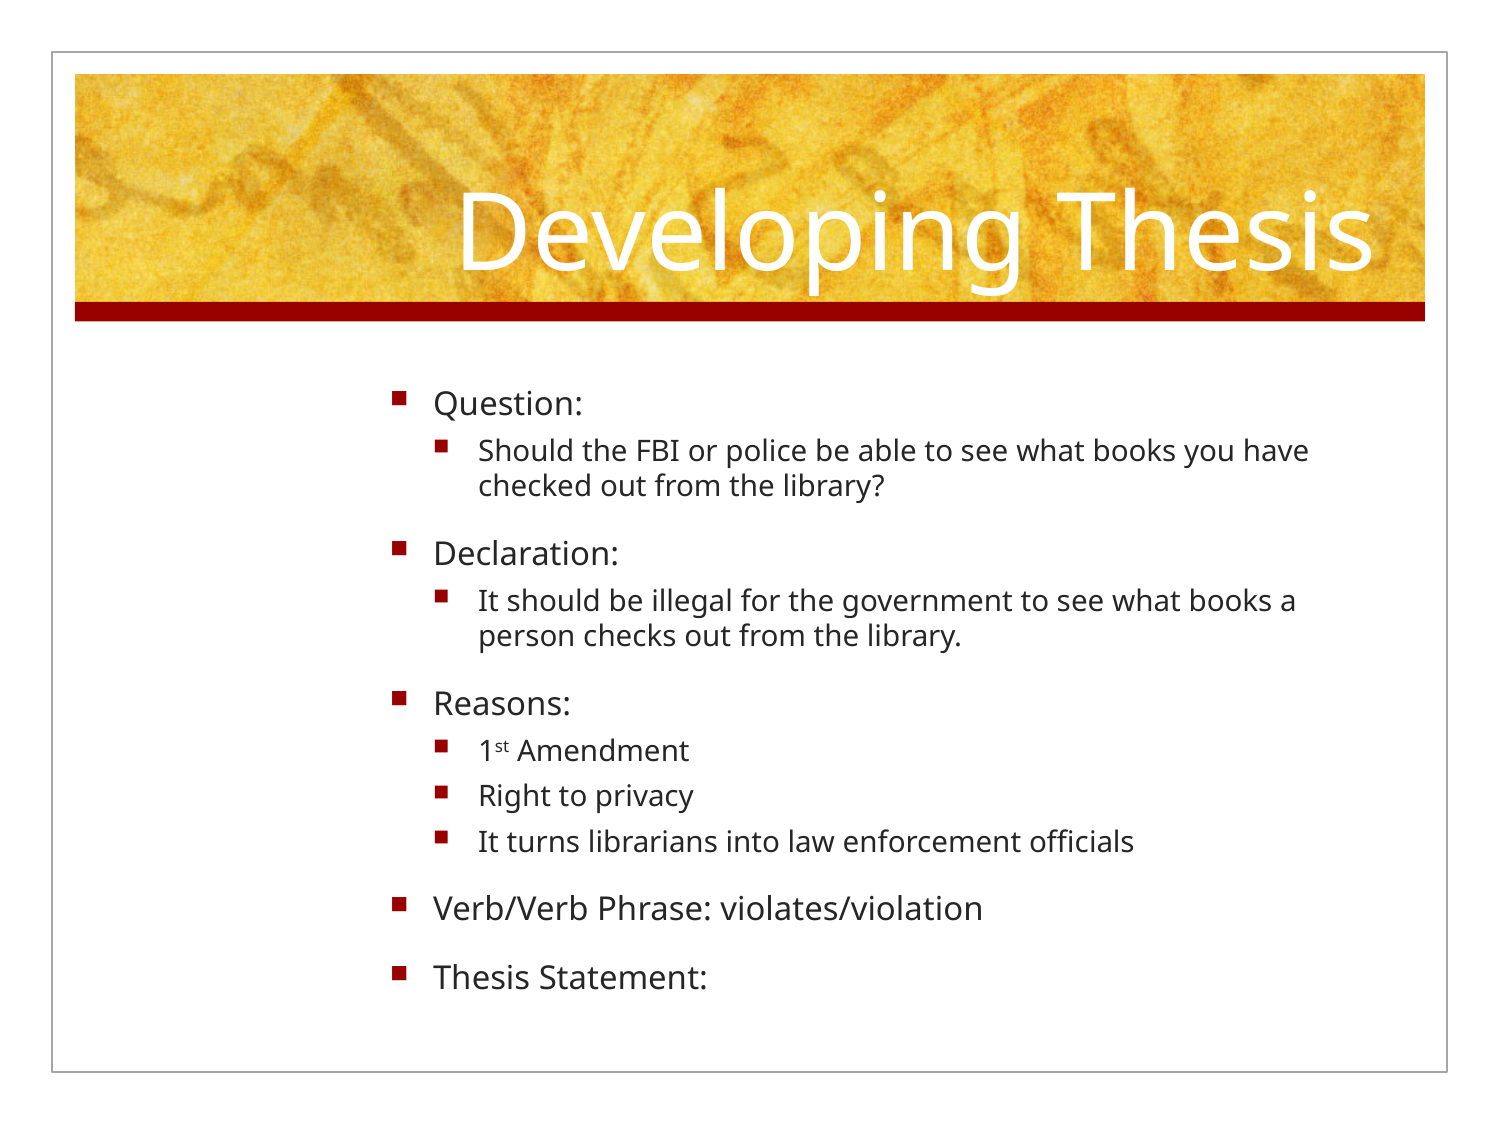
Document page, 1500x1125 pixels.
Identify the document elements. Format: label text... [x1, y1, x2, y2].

title Developing Thesis [108, 74, 1392, 292]
list Question: Should the FBI or police be able to see what books you have checked out from the library? Declaration: It should be illegal for the government to see what books a person checks out from the library. Reasons: 1st Amendment Right to privacy It turns librarians into law enforcement officials Verb/Verb Phrase: violates/violation Thesis Statement: [375, 375, 1392, 1005]
picture [75, 74, 1425, 301]
